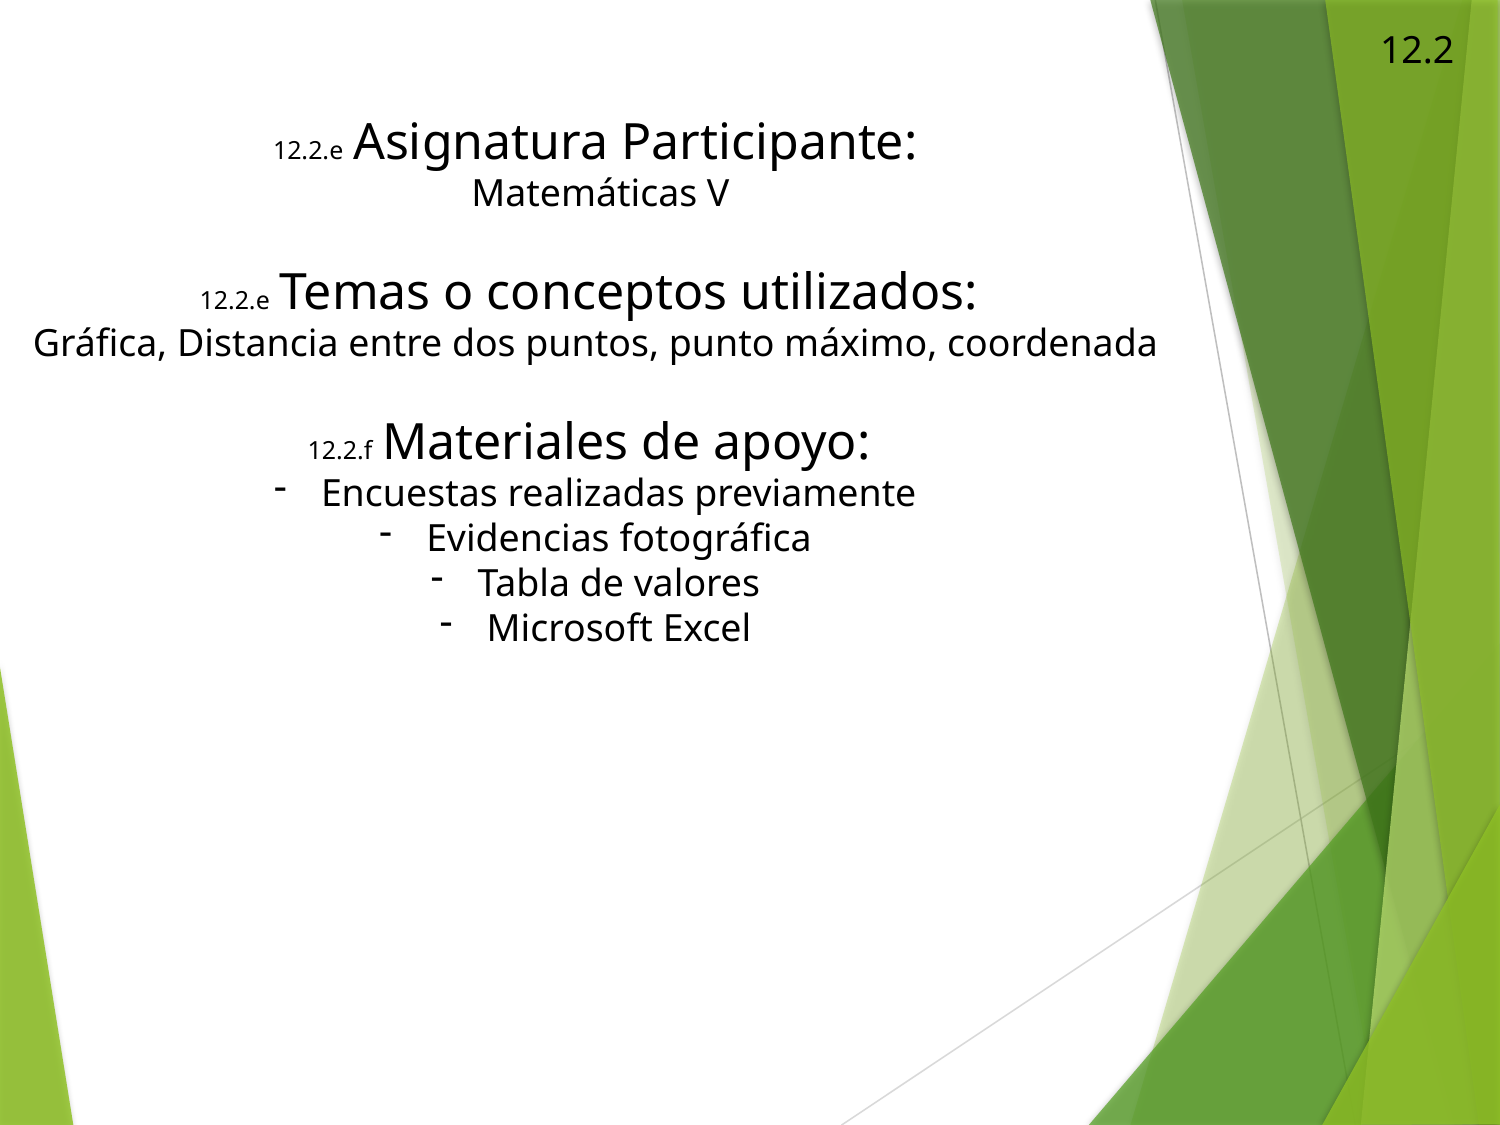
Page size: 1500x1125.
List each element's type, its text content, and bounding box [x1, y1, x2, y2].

text_box 12.2.e Asignatura Participante: Matemáticas V 12.2.e Temas o conceptos utilizados: Gráfica, Distancia entre dos puntos, punto máximo, coordenada 12.2.f Materiales de apoyo: Encuestas realizadas previamente Evidencias fotográfica Tabla de valores Microsoft Excel [4, 101, 1187, 747]
text_box 12.2 [1365, 19, 1470, 79]
